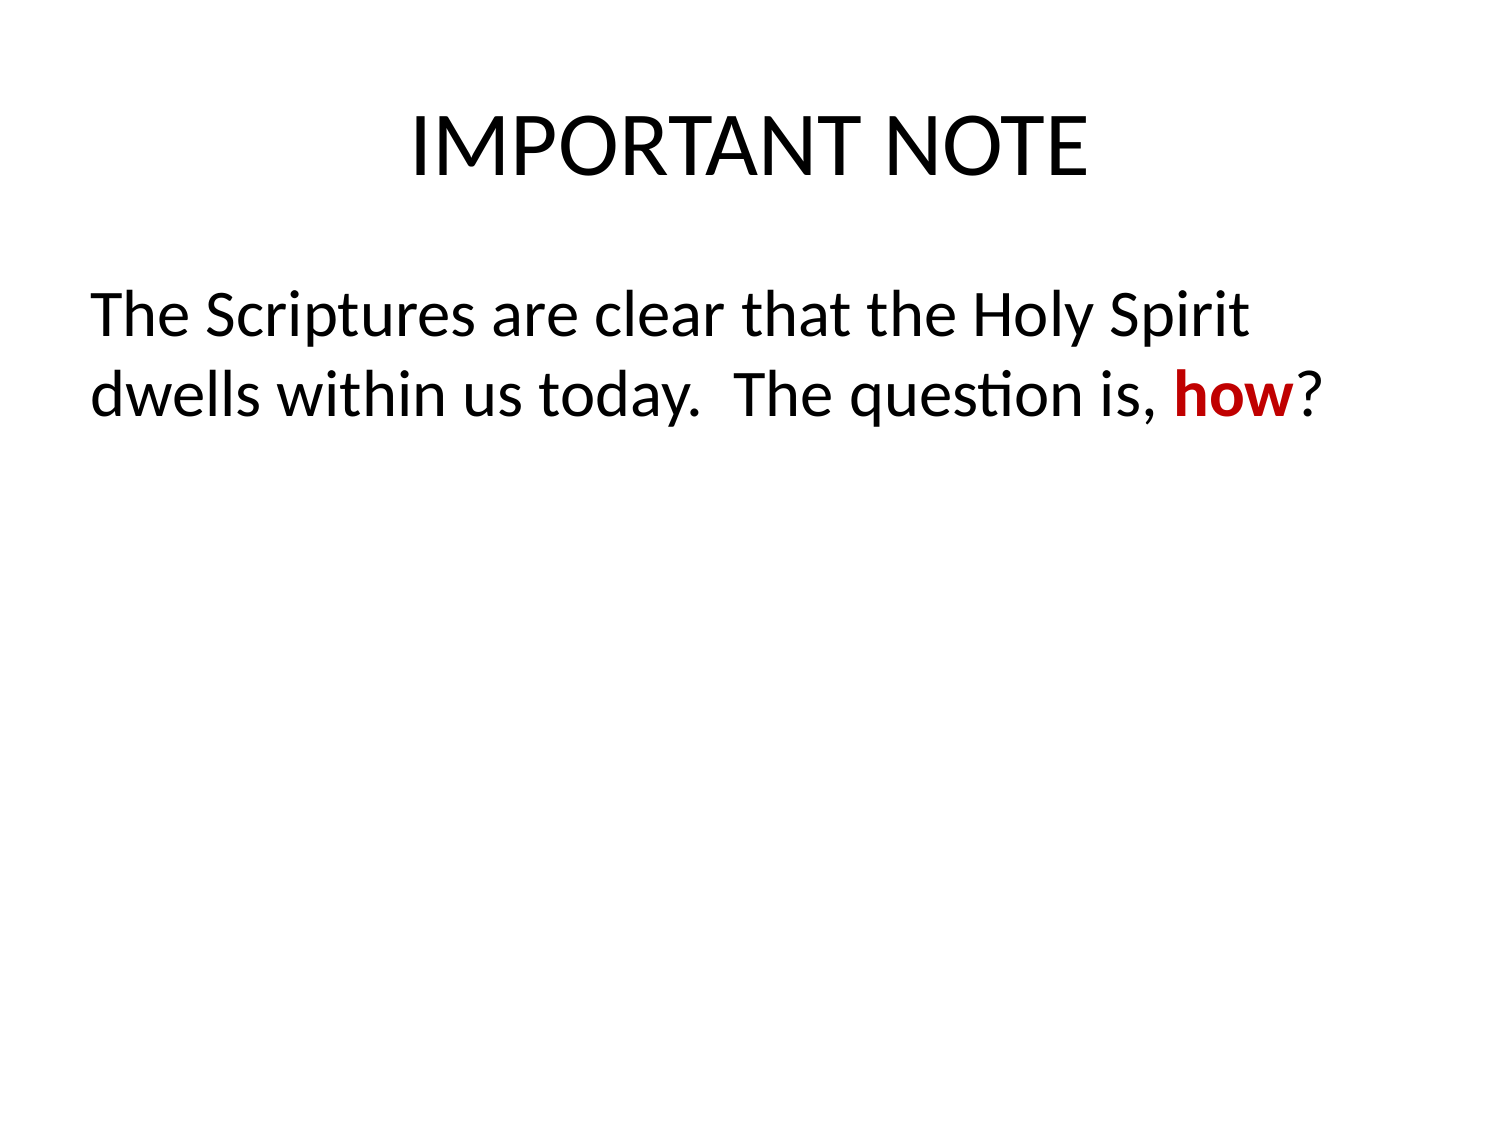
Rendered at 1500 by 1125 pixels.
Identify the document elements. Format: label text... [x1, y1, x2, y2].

title IMPORTANT NOTE [75, 45, 1425, 233]
list The Scriptures are clear that the Holy Spirit dwells within us today. The question is, how? [75, 262, 1425, 538]
